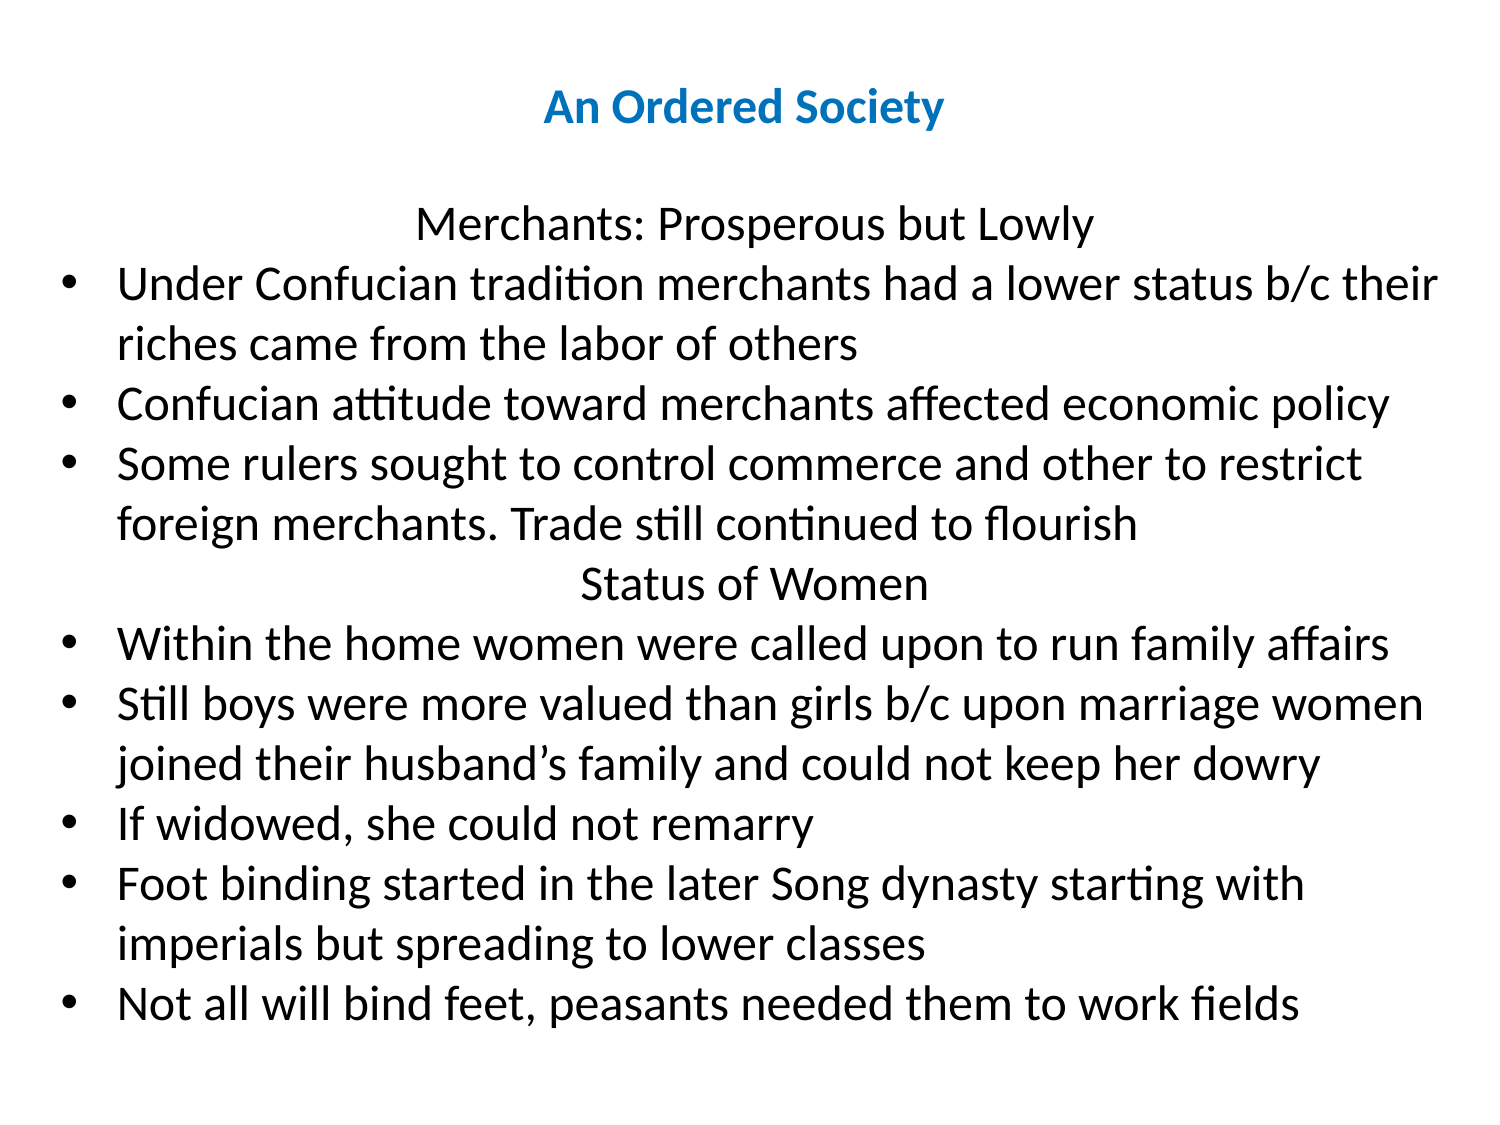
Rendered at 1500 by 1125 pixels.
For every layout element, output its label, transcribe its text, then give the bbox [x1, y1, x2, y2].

text_box An Ordered Society [45, 66, 1443, 141]
text_box Merchants: Prosperous but Lowly Under Confucian tradition merchants had a lower status b/c their riches came from the labor of others Confucian attitude toward merchants affected economic policy Some rulers sought to control commerce and other to restrict foreign merchants. Trade still continued to flourish Status of Women Within the home women were called upon to run family affairs Still boys were more valued than girls b/c upon marriage women joined their husband’s family and could not keep her dowry If widowed, she could not remarry Foot binding started in the later Song dynasty starting with imperials but spreading to lower classes Not all will bind feet, peasants needed them to work fields [45, 183, 1465, 1039]
